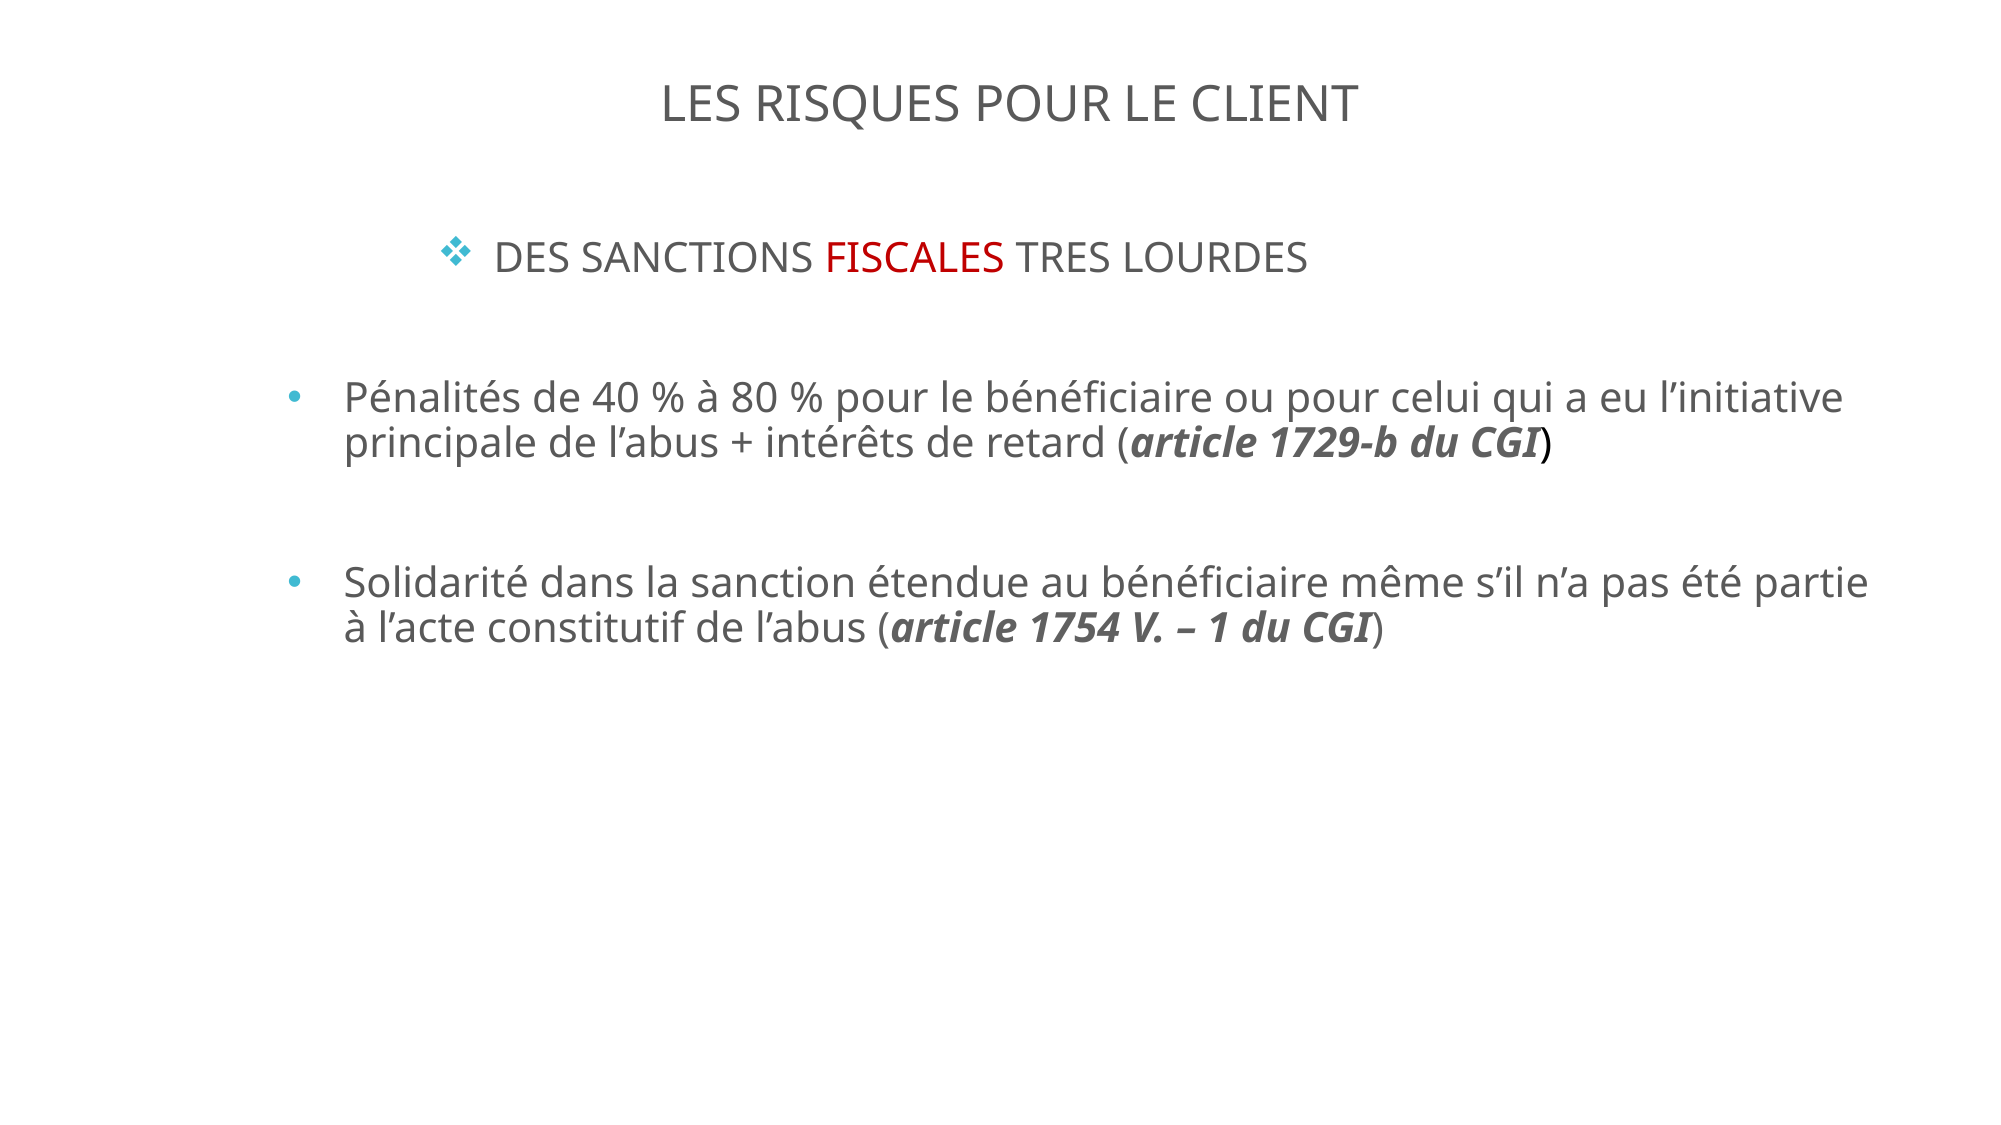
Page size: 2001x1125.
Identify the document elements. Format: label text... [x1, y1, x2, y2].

text_box LES RISQUES POUR LE CLIENT DES SANCTIONS FISCALES TRES LOURDES Pénalités de 40 % à 80 % pour le bénéficiaire ou pour celui qui a eu l’initiative principale de l’abus + intérêts de retard (article 1729-b du CGI) Solidarité dans la sanction étendue au bénéficiaire même s’il n’a pas été partie à l’acte constitutif de l’abus (article 1754 V. – 1 du CGI) [122, 71, 1898, 659]
